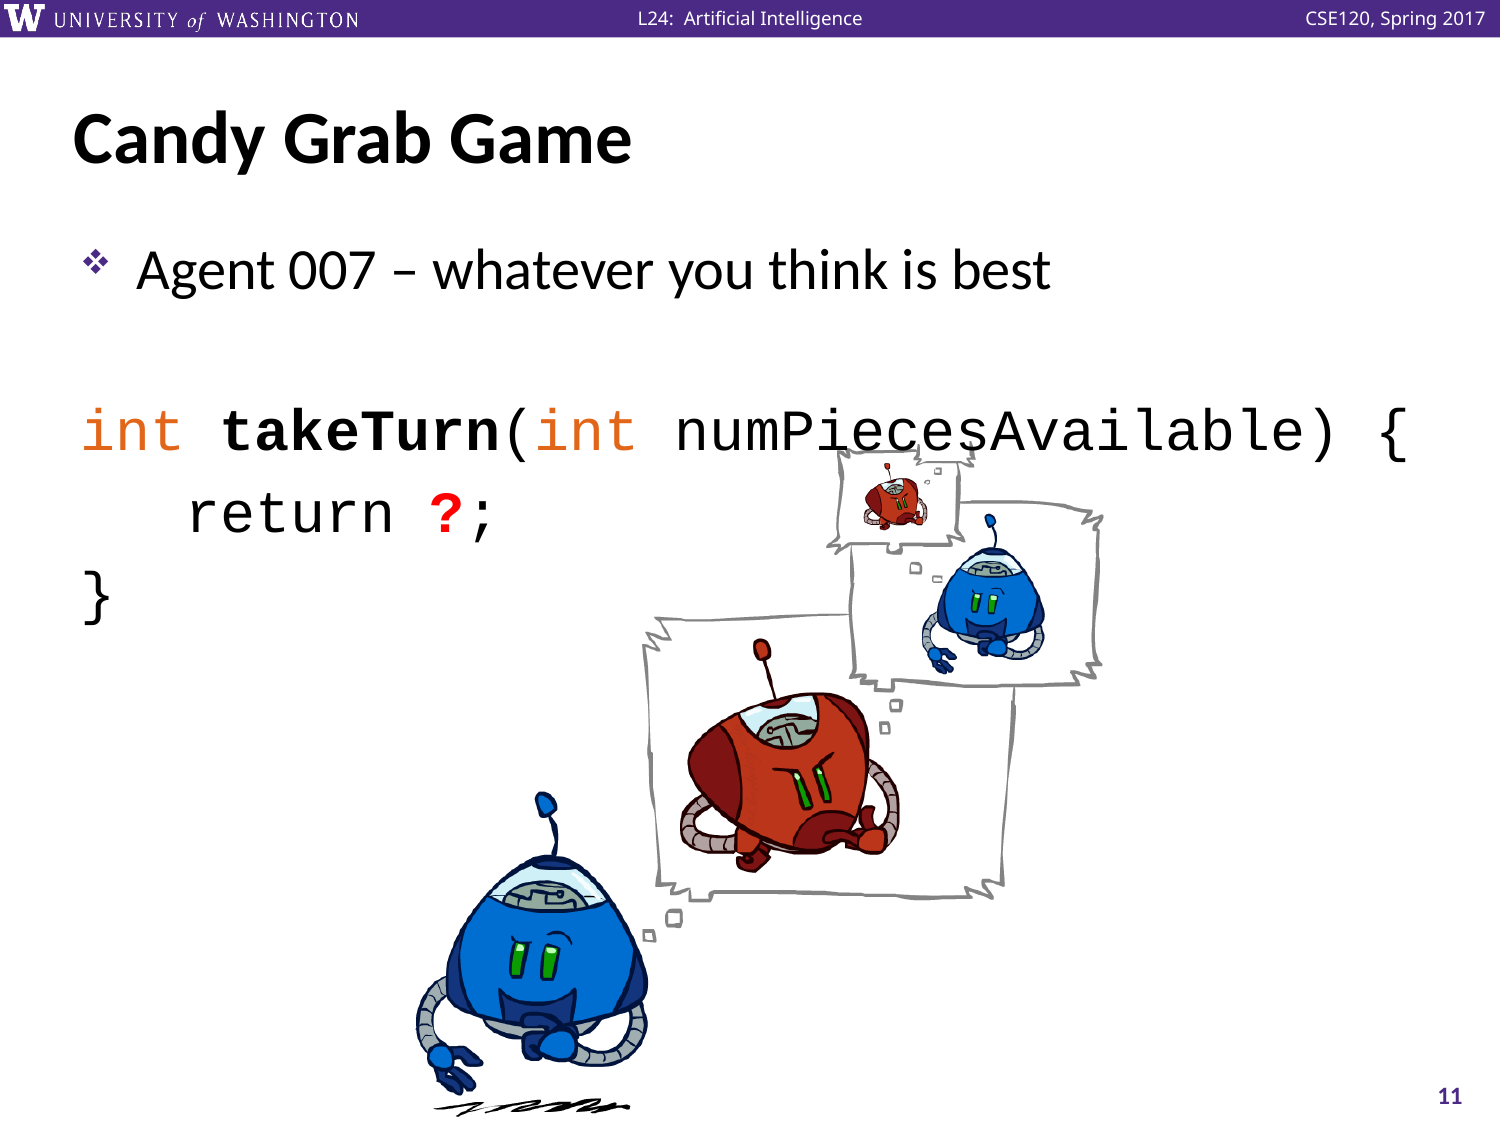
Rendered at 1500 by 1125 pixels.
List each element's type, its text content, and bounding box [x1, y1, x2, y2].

title Candy Grab Game [58, 71, 1438, 197]
picture [374, 431, 1126, 1125]
picture [4, 4, 358, 32]
list Agent 007 – whatever you think is best int takeTurn(int numPiecesAvailable) { return ?; } [64, 223, 1438, 1040]
slide_number 11 [1400, 1065, 1500, 1125]
